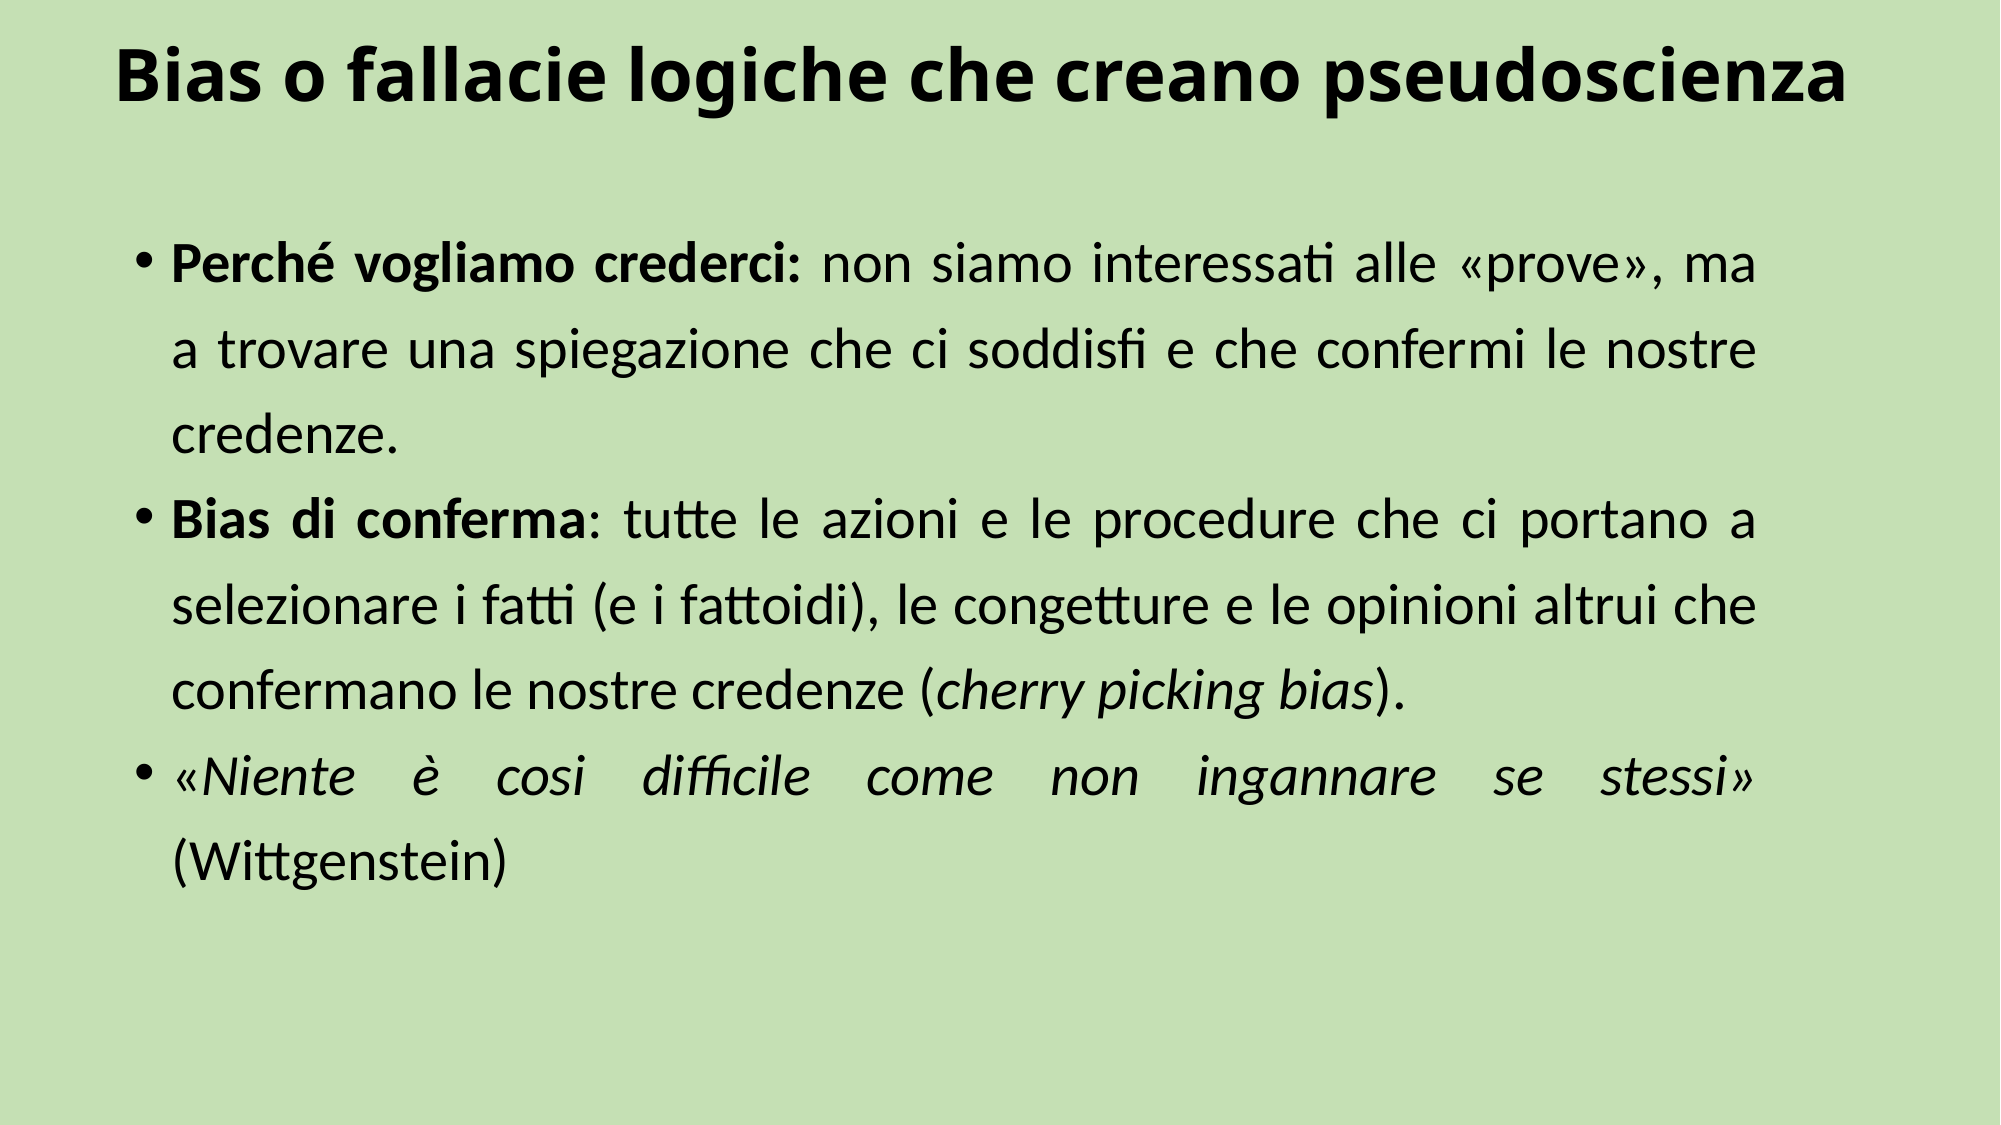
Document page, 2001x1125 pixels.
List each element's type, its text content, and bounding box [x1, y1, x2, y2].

title Bias o fallacie logiche che creano pseudoscienza [98, 28, 1923, 129]
list Perché vogliamo crederci: non siamo interessati alle «prove», ma a trovare una spiegazione che ci soddisfi e che confermi le nostre credenze. Bias di conferma: tutte le azioni e le procedure che ci portano a selezionare i fatti (e i fattoidi), le congetture e le opinioni altrui che confermano le nostre credenze (cherry picking bias). «Niente è cosi difficile come non ingannare se stessi» (Wittgenstein) [119, 201, 1774, 994]
